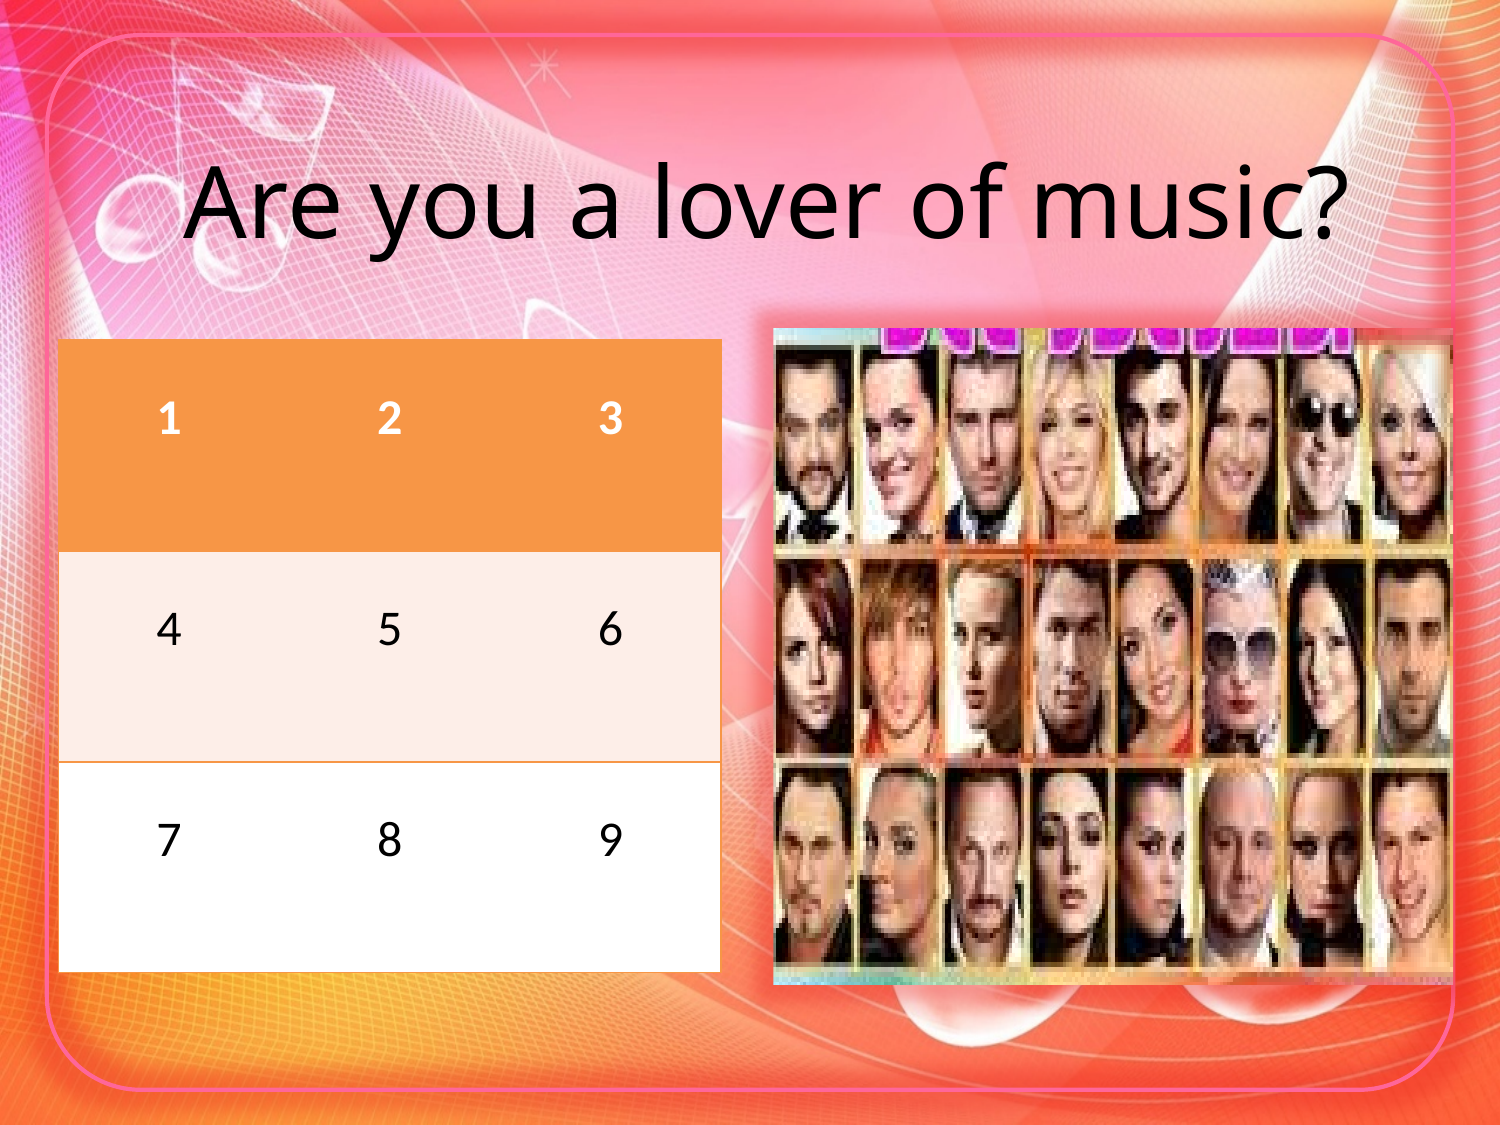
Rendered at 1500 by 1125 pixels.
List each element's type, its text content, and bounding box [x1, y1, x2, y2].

table_header 3 [500, 341, 720, 550]
table_cell 8 [279, 763, 500, 972]
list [773, 327, 1454, 985]
title [70, 58, 1421, 131]
table_header 2 [279, 341, 500, 550]
table_cell 9 [500, 763, 720, 972]
table_cell 5 [279, 552, 500, 761]
table_cell 7 [59, 763, 279, 972]
table_cell 4 [59, 552, 279, 761]
text_box Are you a lover of music? [70, 131, 1465, 267]
table_cell 6 [500, 552, 720, 761]
table_header 1 [59, 341, 279, 550]
picture [0, 0, 1500, 1125]
